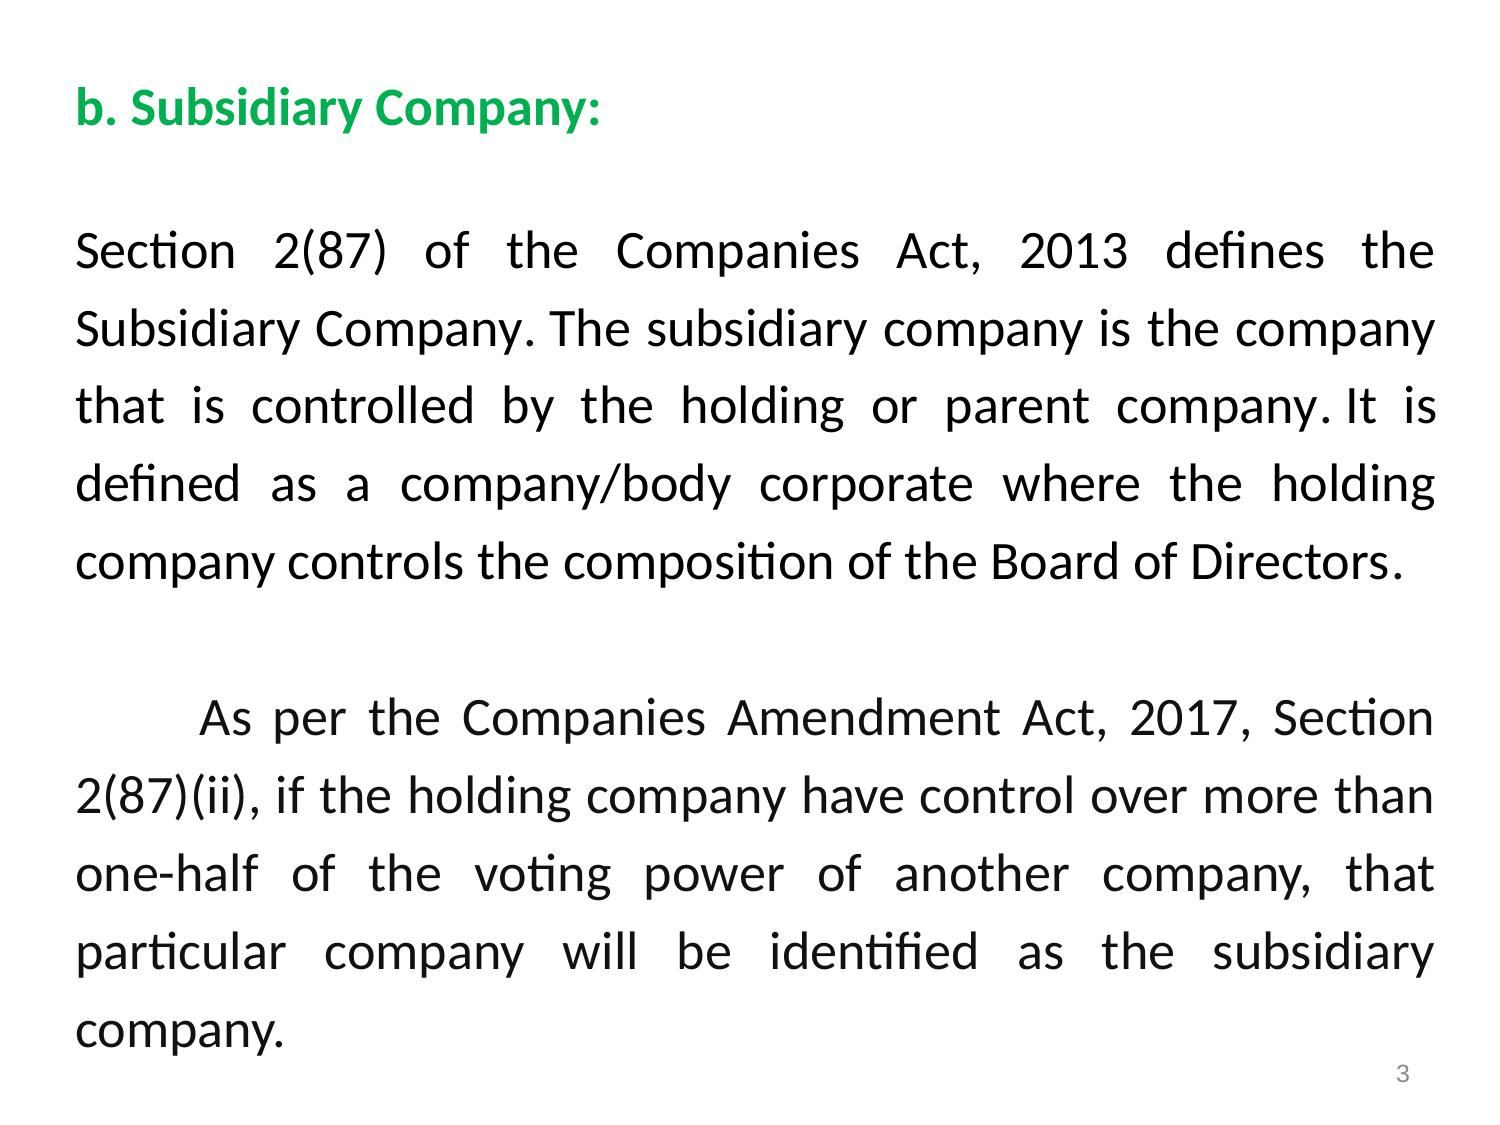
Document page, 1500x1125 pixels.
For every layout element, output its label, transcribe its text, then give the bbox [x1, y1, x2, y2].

text_box b. Subsidiary Company: Section 2(87) of the Companies Act, 2013 defines the Subsidiary Company. The subsidiary company is the company that is controlled by the holding or parent company. It is defined as a company/body corporate where the holding company controls the composition of the Board of Directors. As per the Companies Amendment Act, 2017, Section 2(87)(ii), if the holding company have control over more than one-half of the voting power of another company, that particular company will be identified as the subsidiary company. [74, 68, 1438, 1059]
slide_number 3 [1074, 1059, 1425, 1103]
